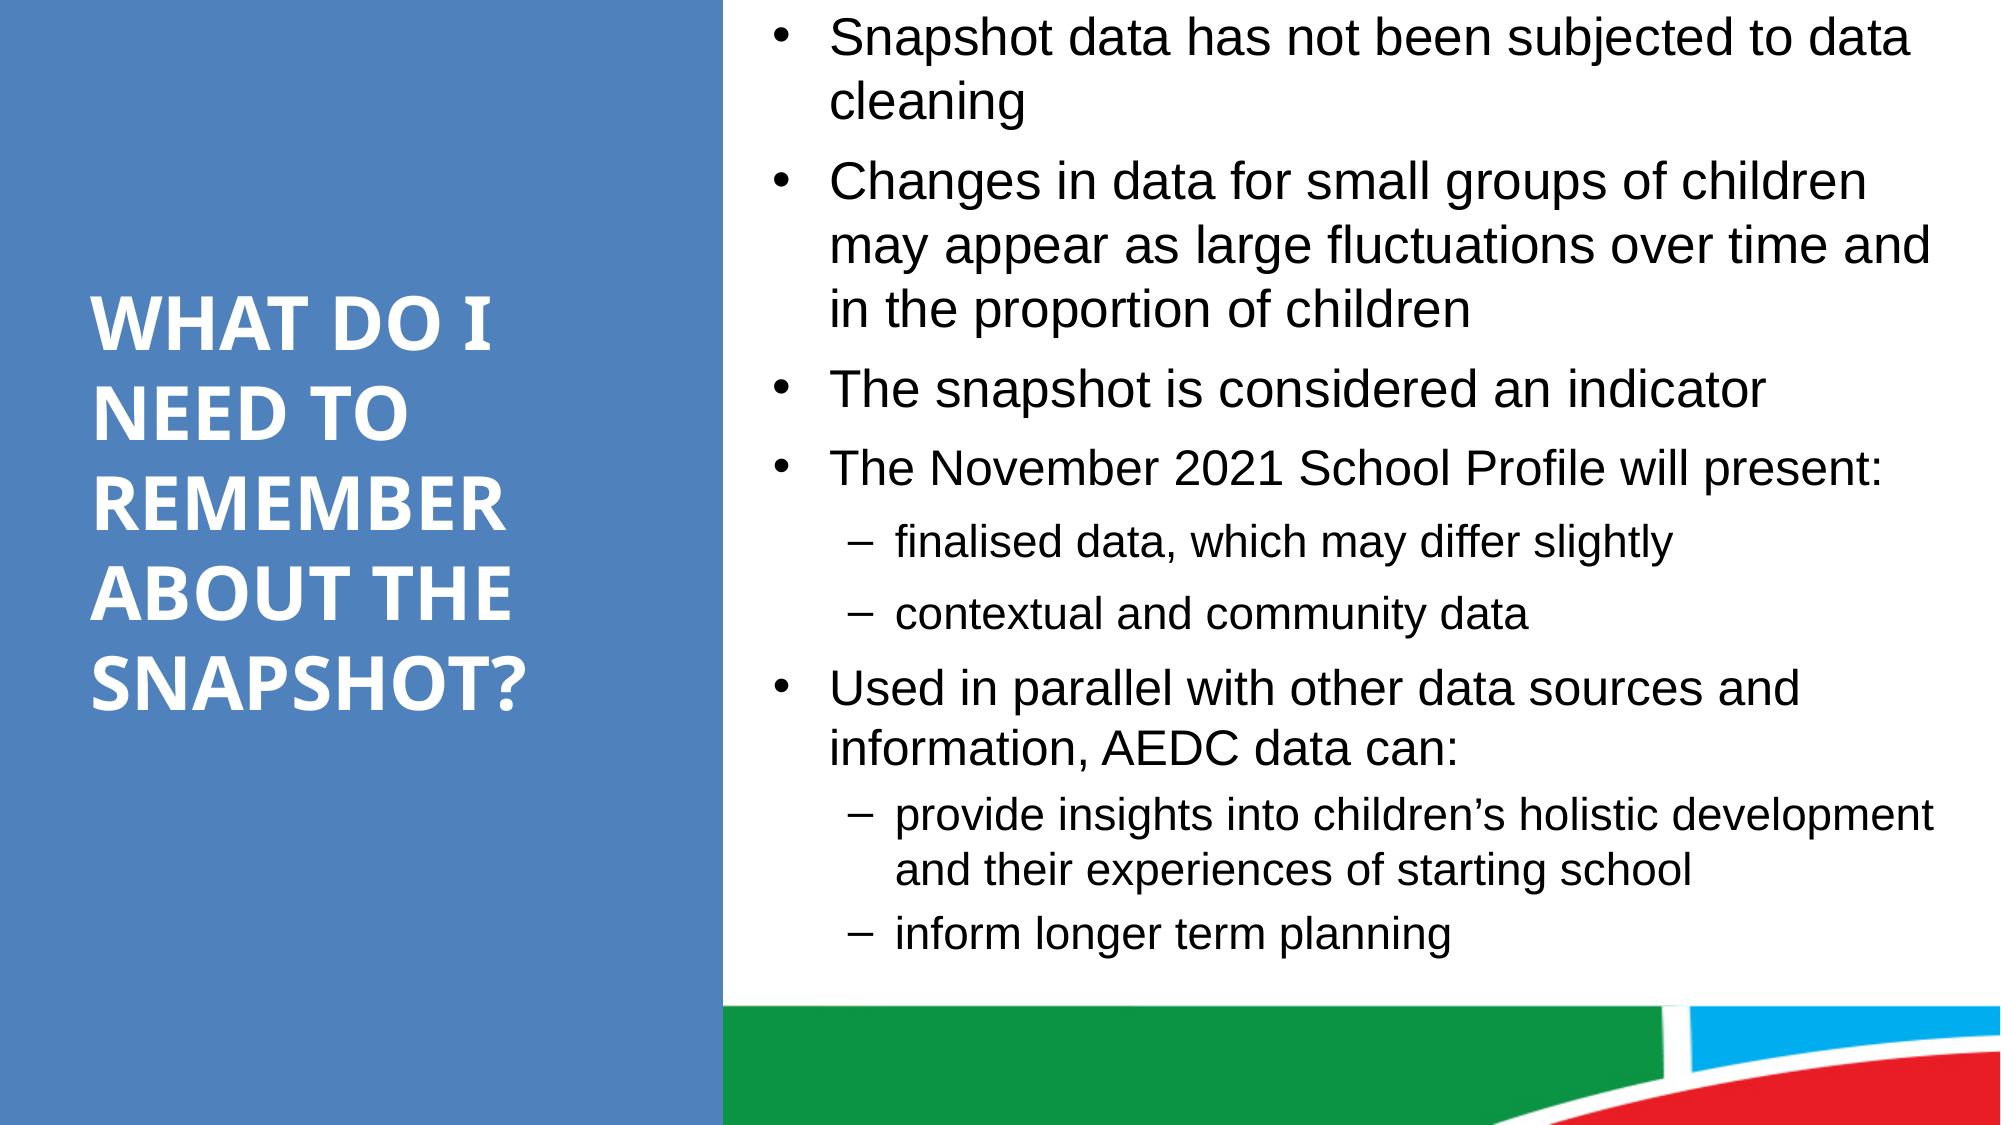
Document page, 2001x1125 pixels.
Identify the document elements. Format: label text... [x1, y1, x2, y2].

list Snapshot data has not been subjected to data cleaning Changes in data for small groups of children may appear as large fluctuations over time and in the proportion of children The snapshot is considered an indicator The November 2021 School Profile will present: finalised data, which may differ slightly contextual and community data Used in parallel with other data sources and information, AEDC data can: provide insights into children’s holistic development and their experiences of starting school inform longer term planning [757, 0, 1975, 1010]
title What do I need to remember about the snapshot? [75, 187, 665, 814]
picture [723, 1005, 2001, 1125]
text_box [0, 0, 723, 1125]
